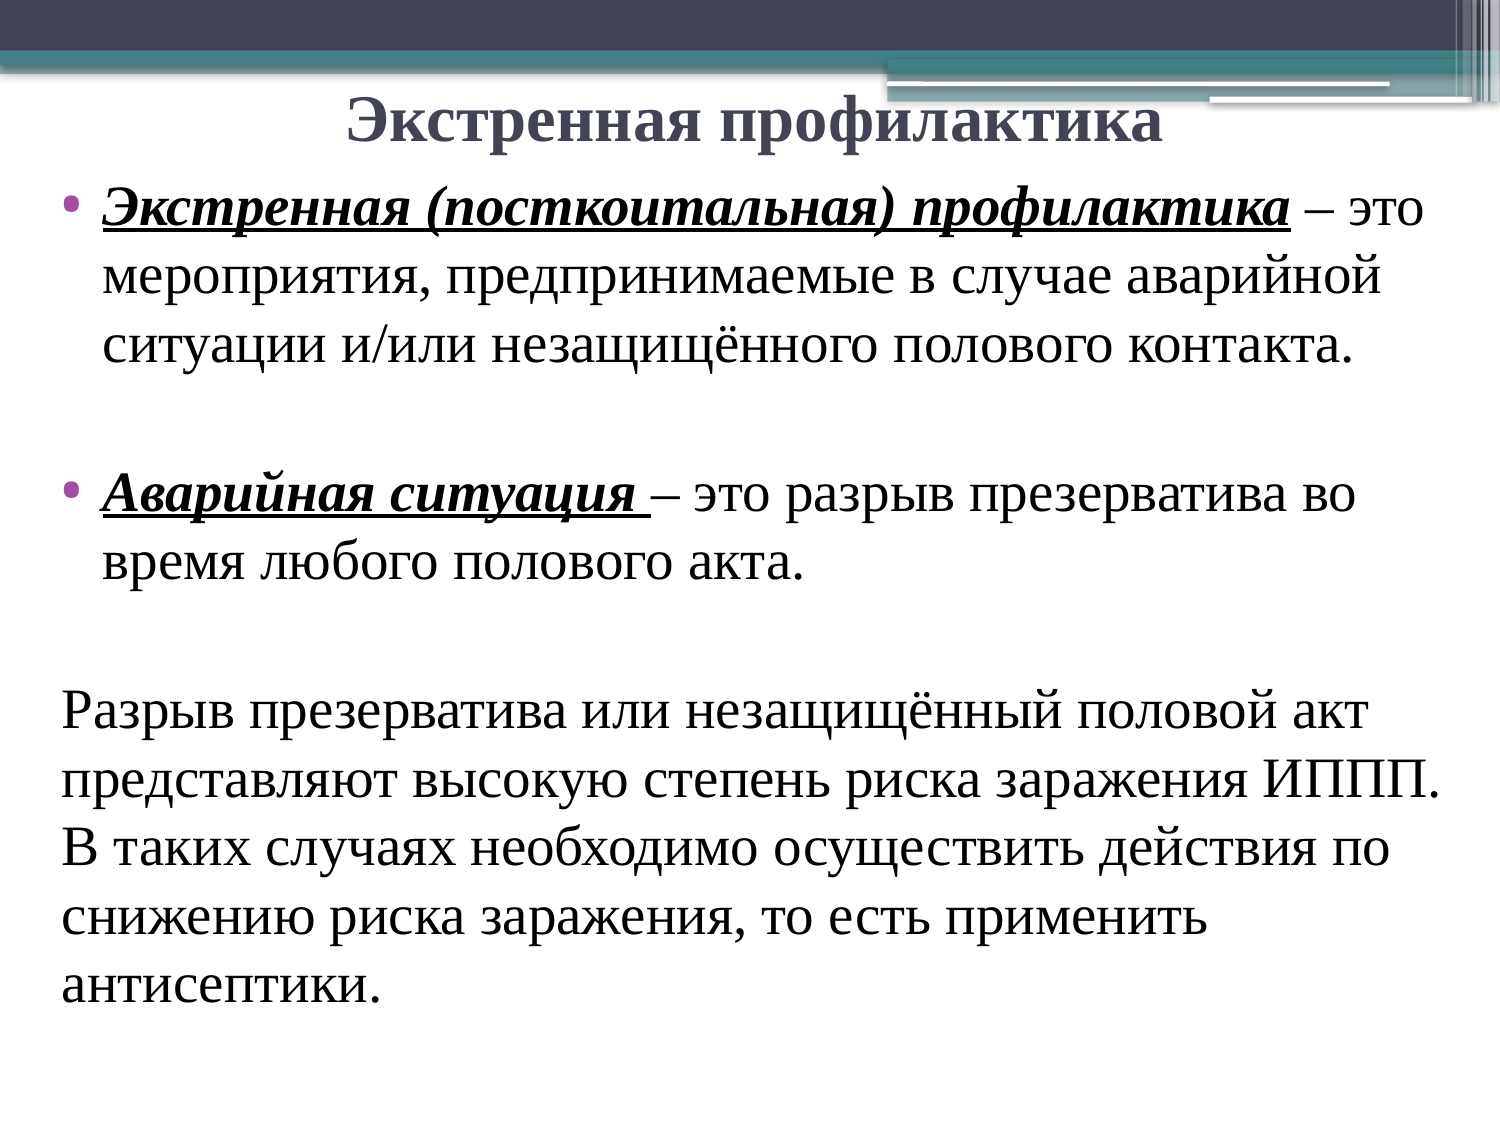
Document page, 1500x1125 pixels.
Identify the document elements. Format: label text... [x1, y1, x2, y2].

list Экстренная (посткоитальная) профилактика – это мероприятия, предпринимаемые в случае аварийной ситуации и/или незащищённого полового контакта. Аварийная ситуация – это разрыв презерватива во время любого полового акта. Разрыв презерватива или незащищённый половой акт представляют высокую степень риска заражения ИППП. В таких случаях необходимо осуществить действия по снижению риска заражения, то есть применить антисептики. [29, 160, 1471, 1079]
title Экстренная профилактика [75, 101, 1436, 160]
